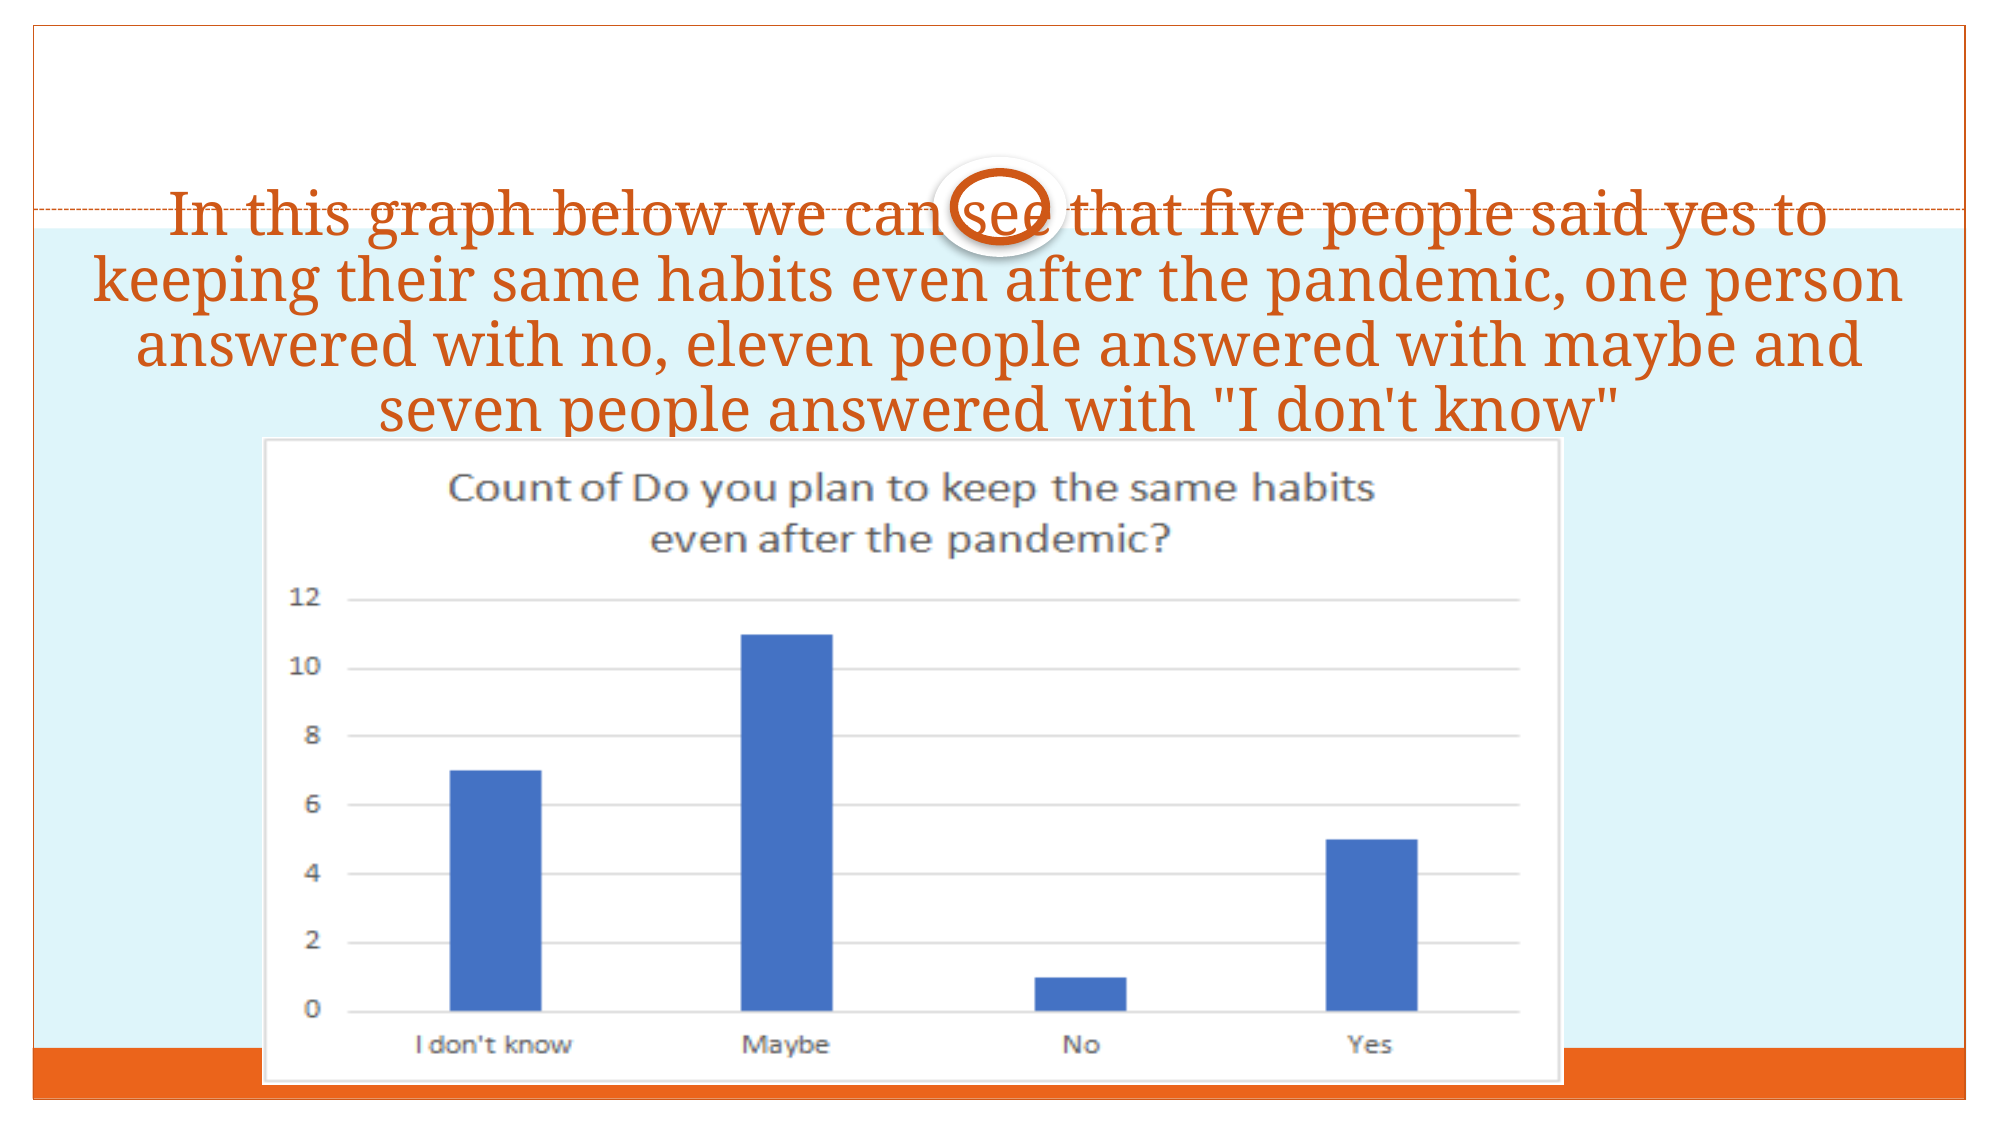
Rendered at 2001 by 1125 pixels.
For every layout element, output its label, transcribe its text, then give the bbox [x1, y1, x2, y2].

title In this graph below we can see that five people said yes to keeping their same habits even after the pandemic, one person answered with no, eleven people answered with maybe and seven people answered with "I don't know" [55, 97, 1945, 532]
picture [262, 437, 1565, 1086]
